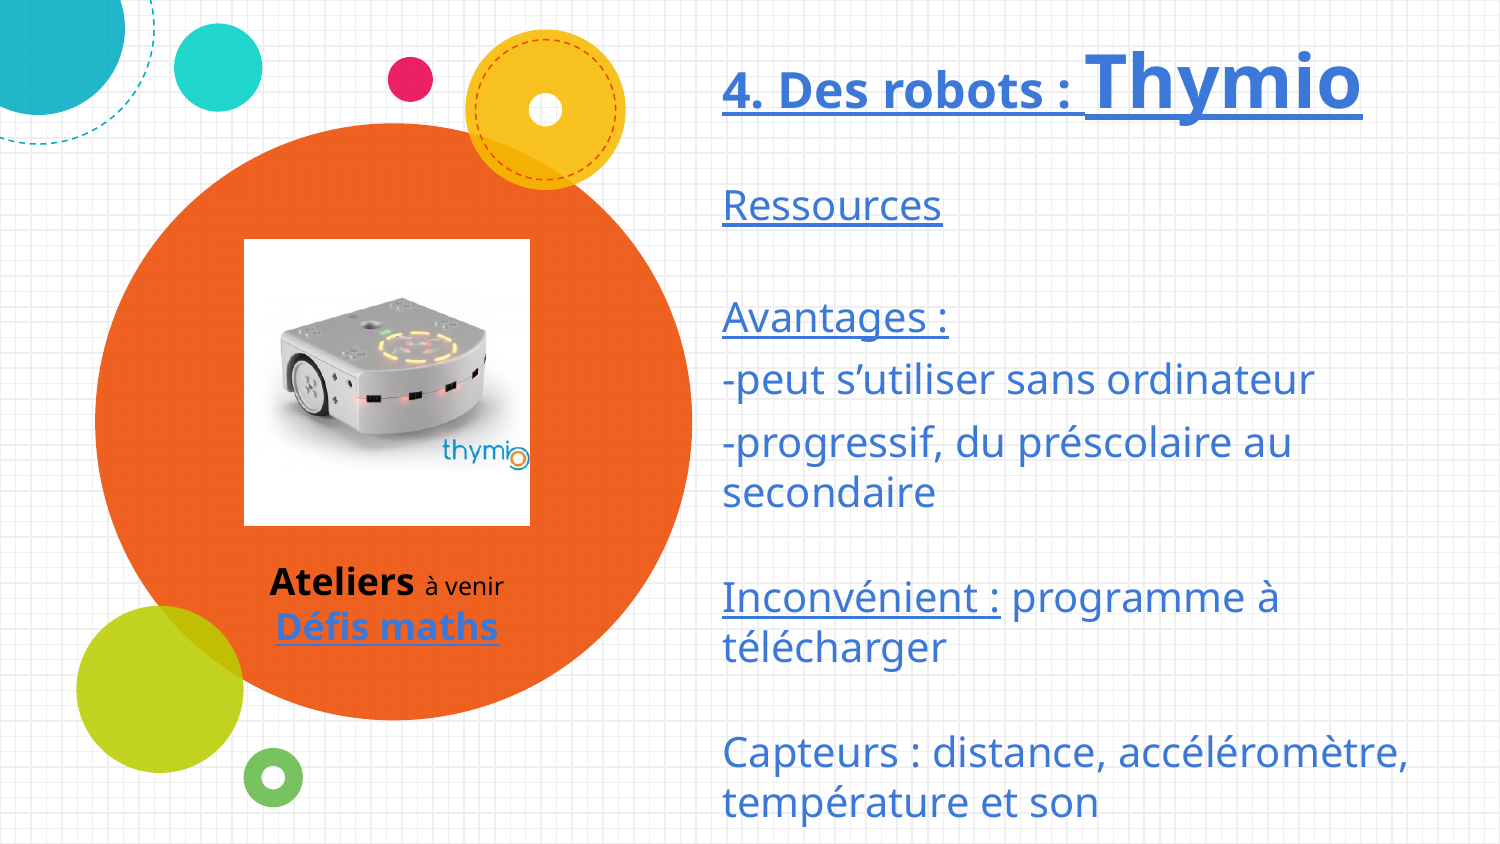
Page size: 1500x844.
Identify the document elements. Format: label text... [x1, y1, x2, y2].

picture [243, 239, 530, 526]
list 4. Des robots : Thymio Ressources Avantages : -peut s’utiliser sans ordinateur -progressif, du préscolaire au secondaire Inconvénient : programme à télécharger Capteurs : distance, accéléromètre, température et son [707, 18, 1500, 826]
text_box Ateliers à venir Défis maths [140, 543, 633, 689]
